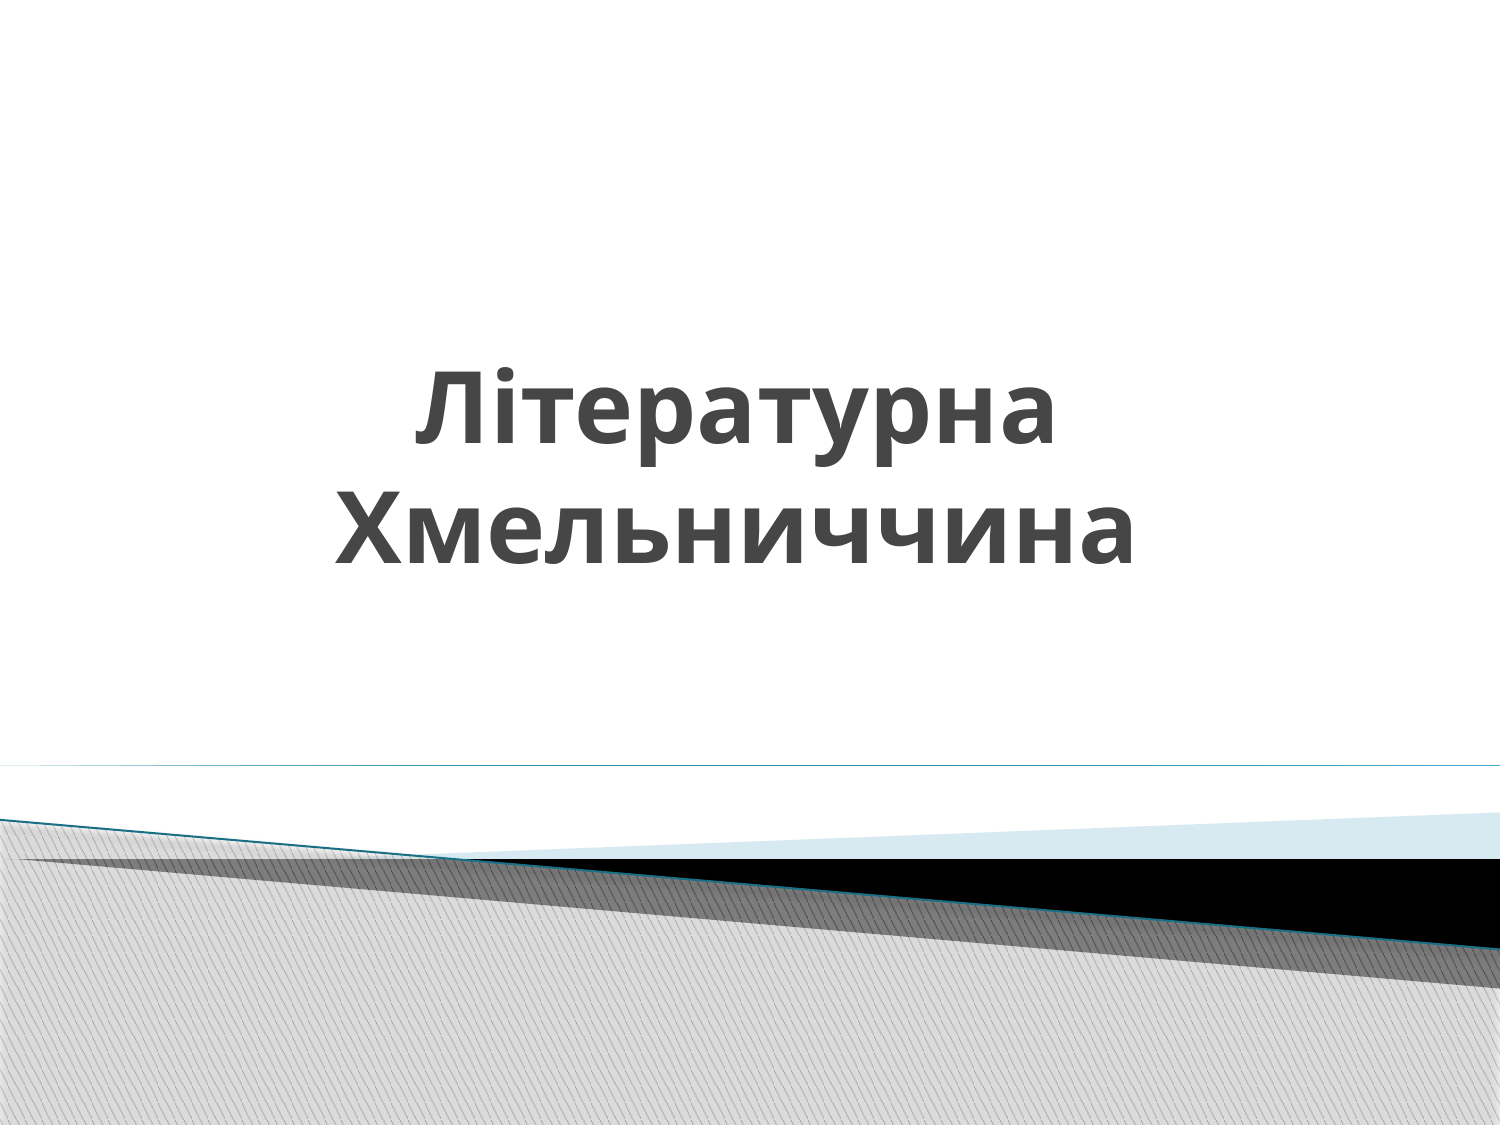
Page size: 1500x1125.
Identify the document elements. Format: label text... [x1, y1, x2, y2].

picture [5, 859, 1500, 989]
title Літературна Хмельниччина [100, 290, 1376, 591]
